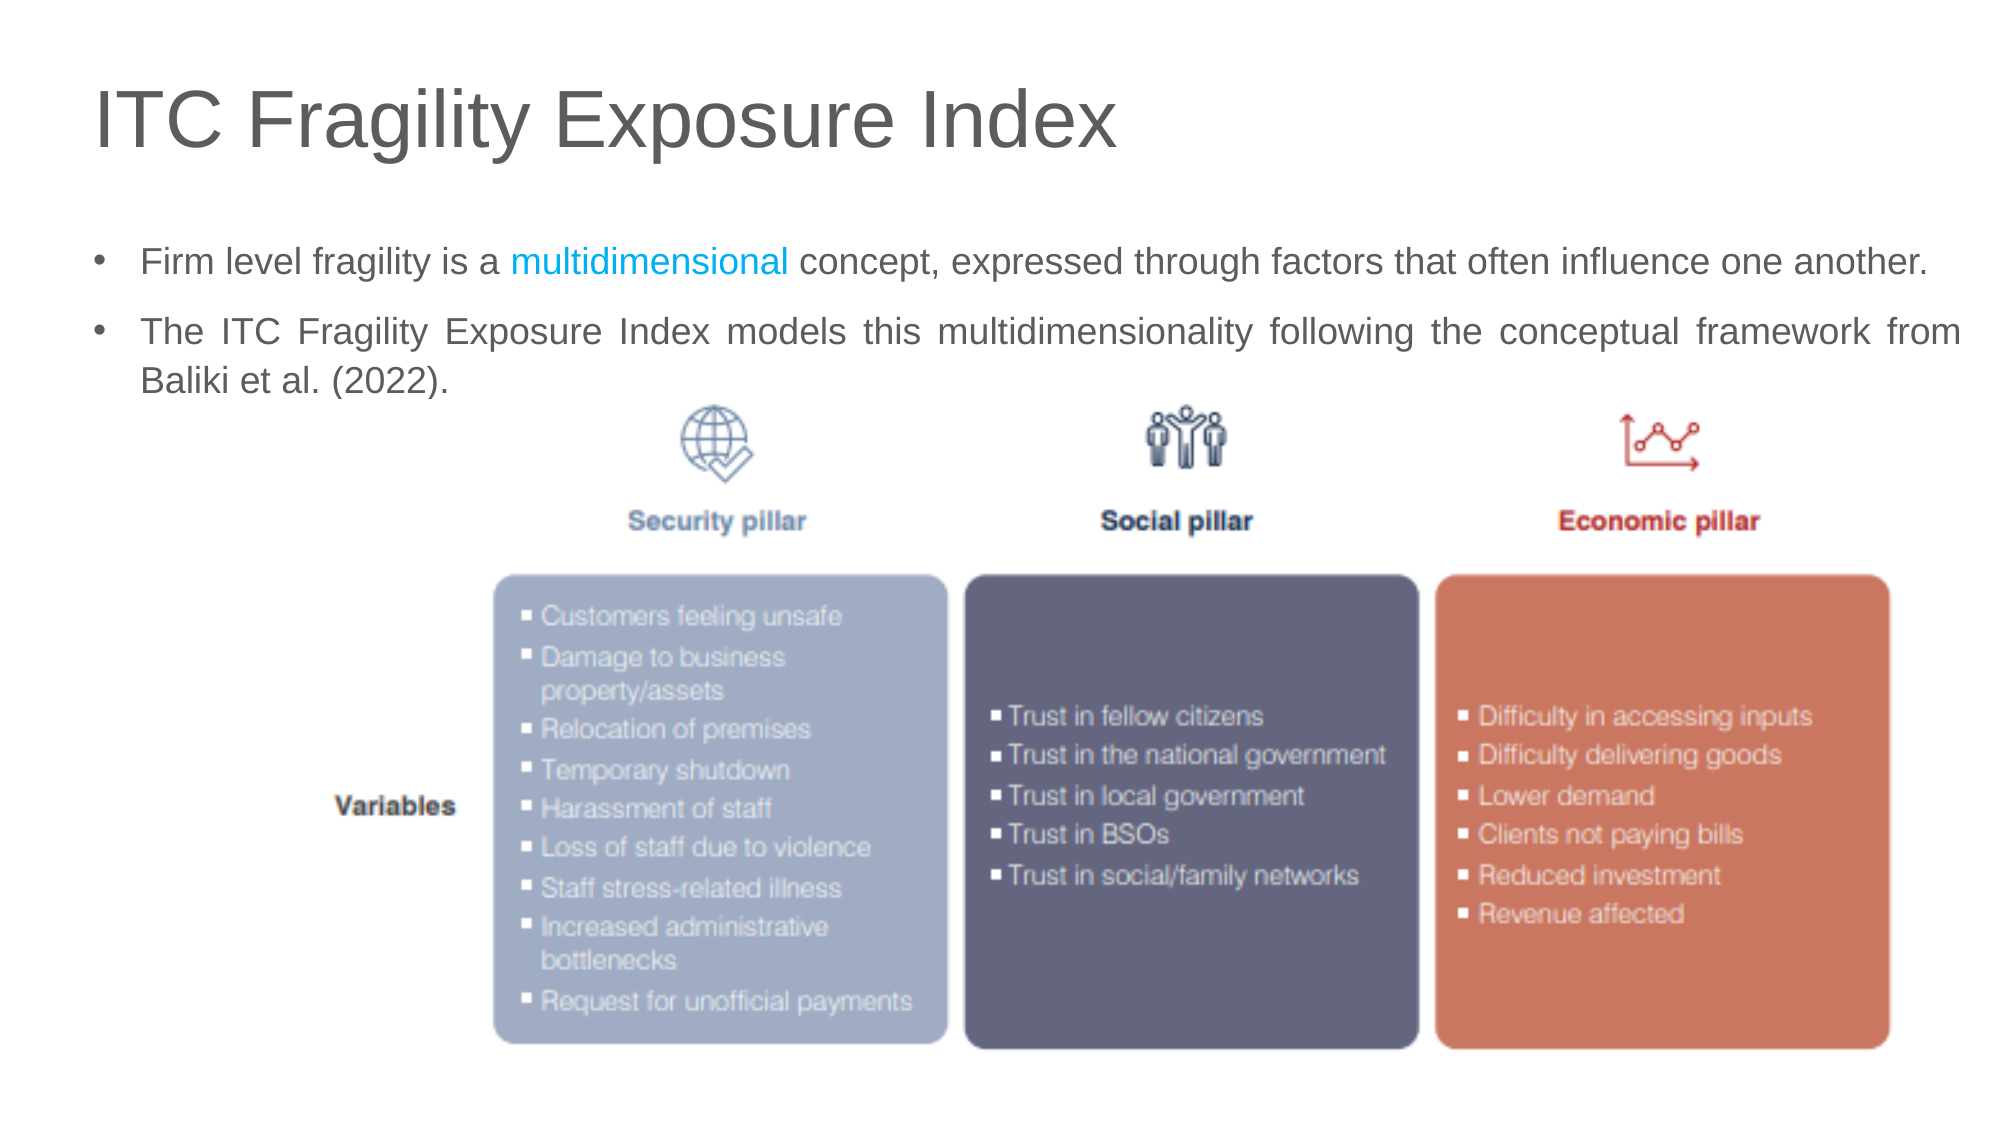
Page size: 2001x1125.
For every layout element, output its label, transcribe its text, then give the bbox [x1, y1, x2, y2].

picture [281, 399, 1913, 1096]
title ITC Fragility Exposure Index [78, 69, 1567, 161]
list Firm level fragility is a multidimensional concept, expressed through factors that often influence one another. The ITC Fragility Exposure Index models this multidimensionality following the conceptual framework from Baliki et al. (2022). [78, 224, 1978, 769]
